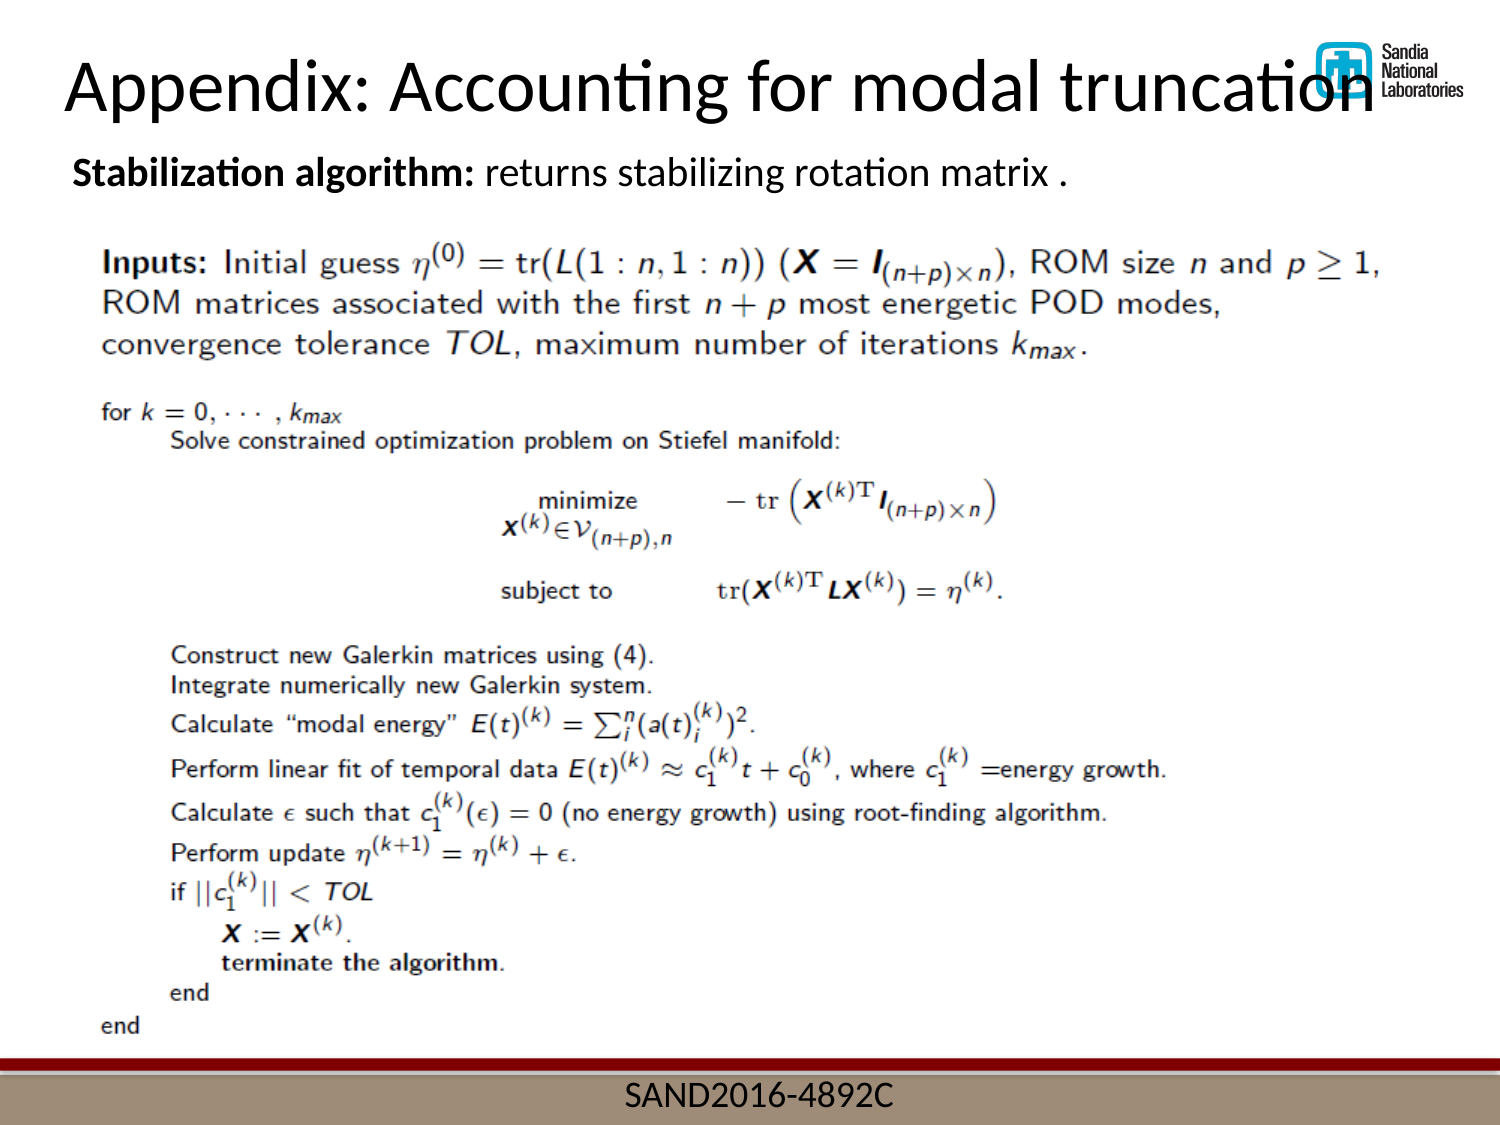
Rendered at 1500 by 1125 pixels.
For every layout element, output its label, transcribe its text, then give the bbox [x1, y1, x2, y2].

text_box SAND2016-4892C [424, 1062, 1094, 1123]
picture [1400, 37, 1467, 105]
picture [58, 224, 1438, 1038]
text_box Appendix: Accounting for modal truncation [50, 0, 1400, 163]
